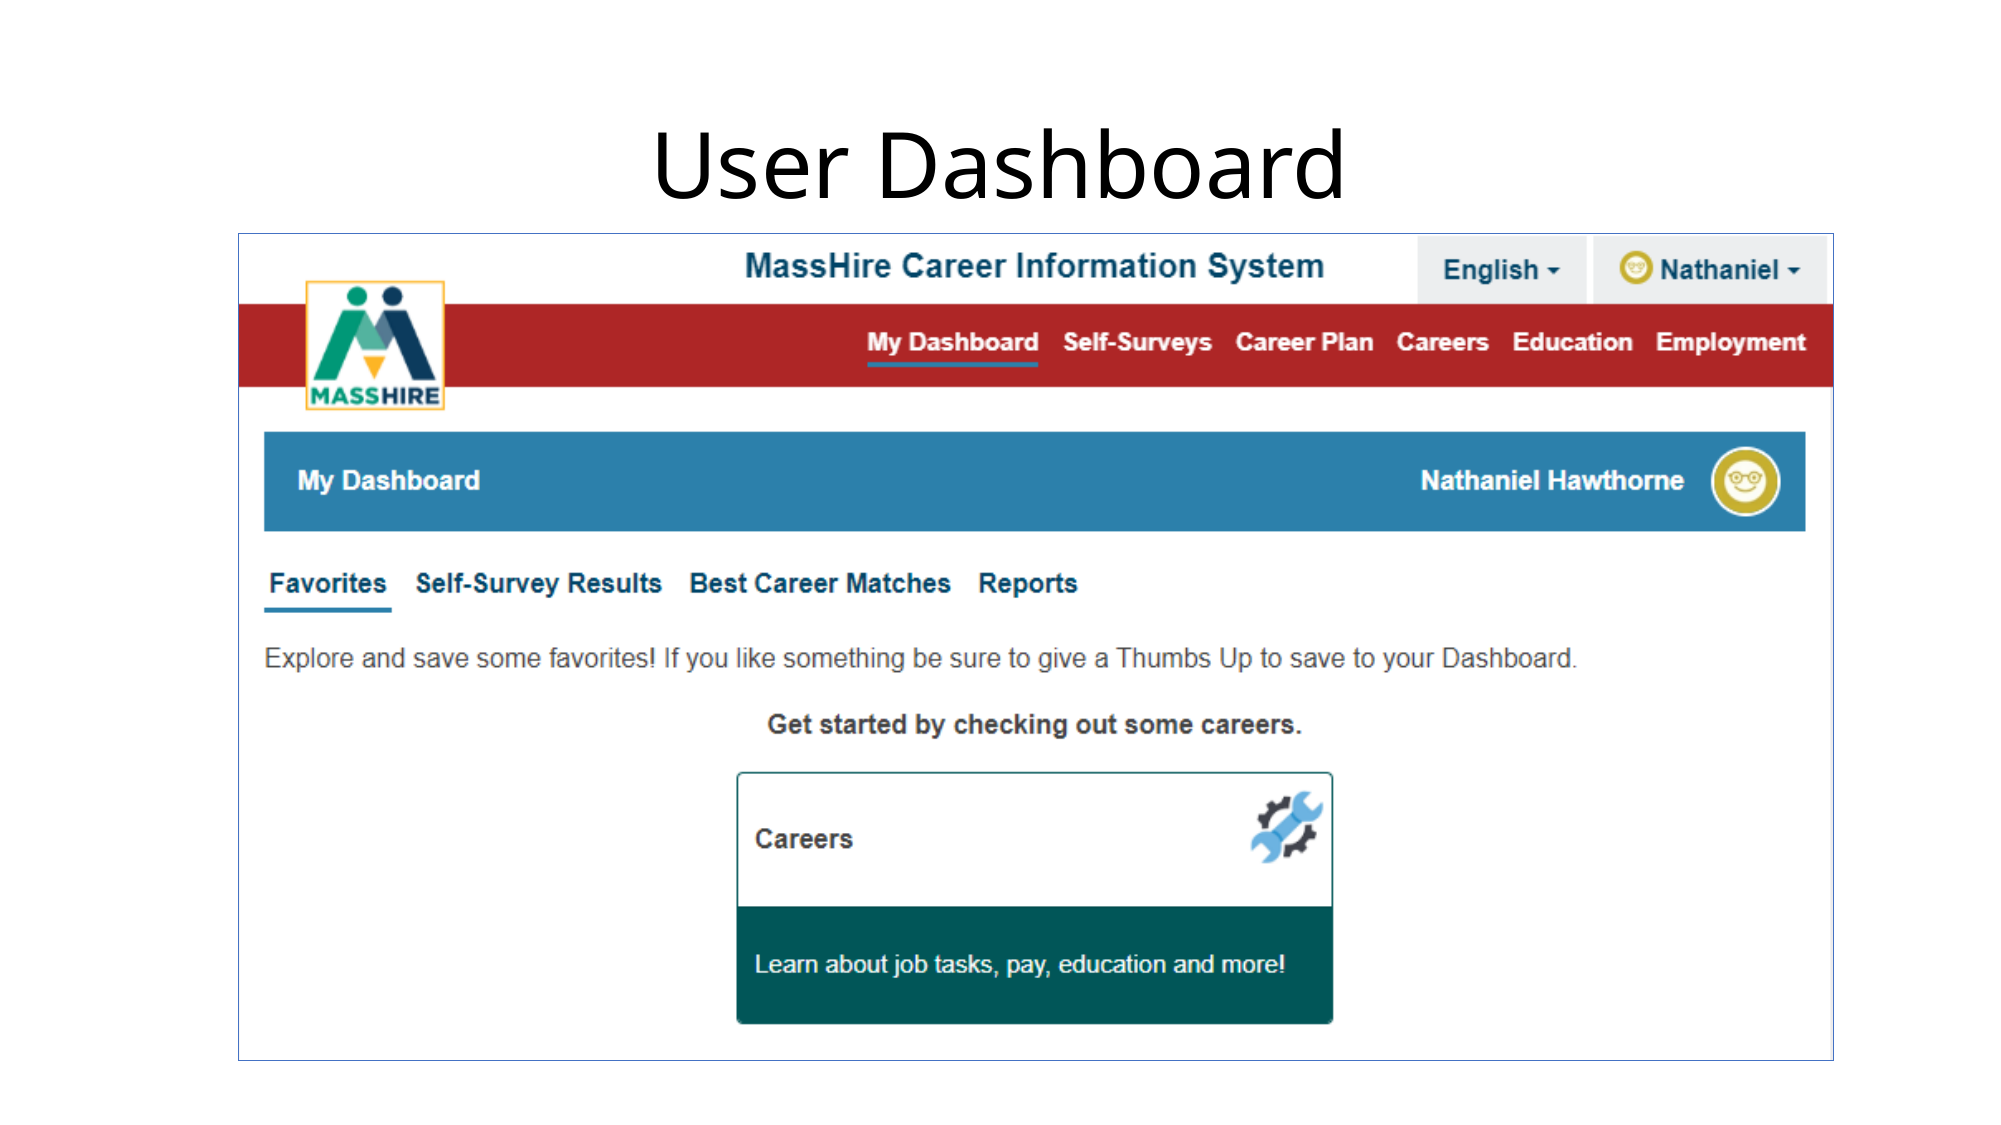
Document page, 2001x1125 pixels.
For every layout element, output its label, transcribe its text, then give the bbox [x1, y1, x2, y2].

picture [238, 233, 1834, 1061]
title User Dashboard [137, 59, 1863, 278]
